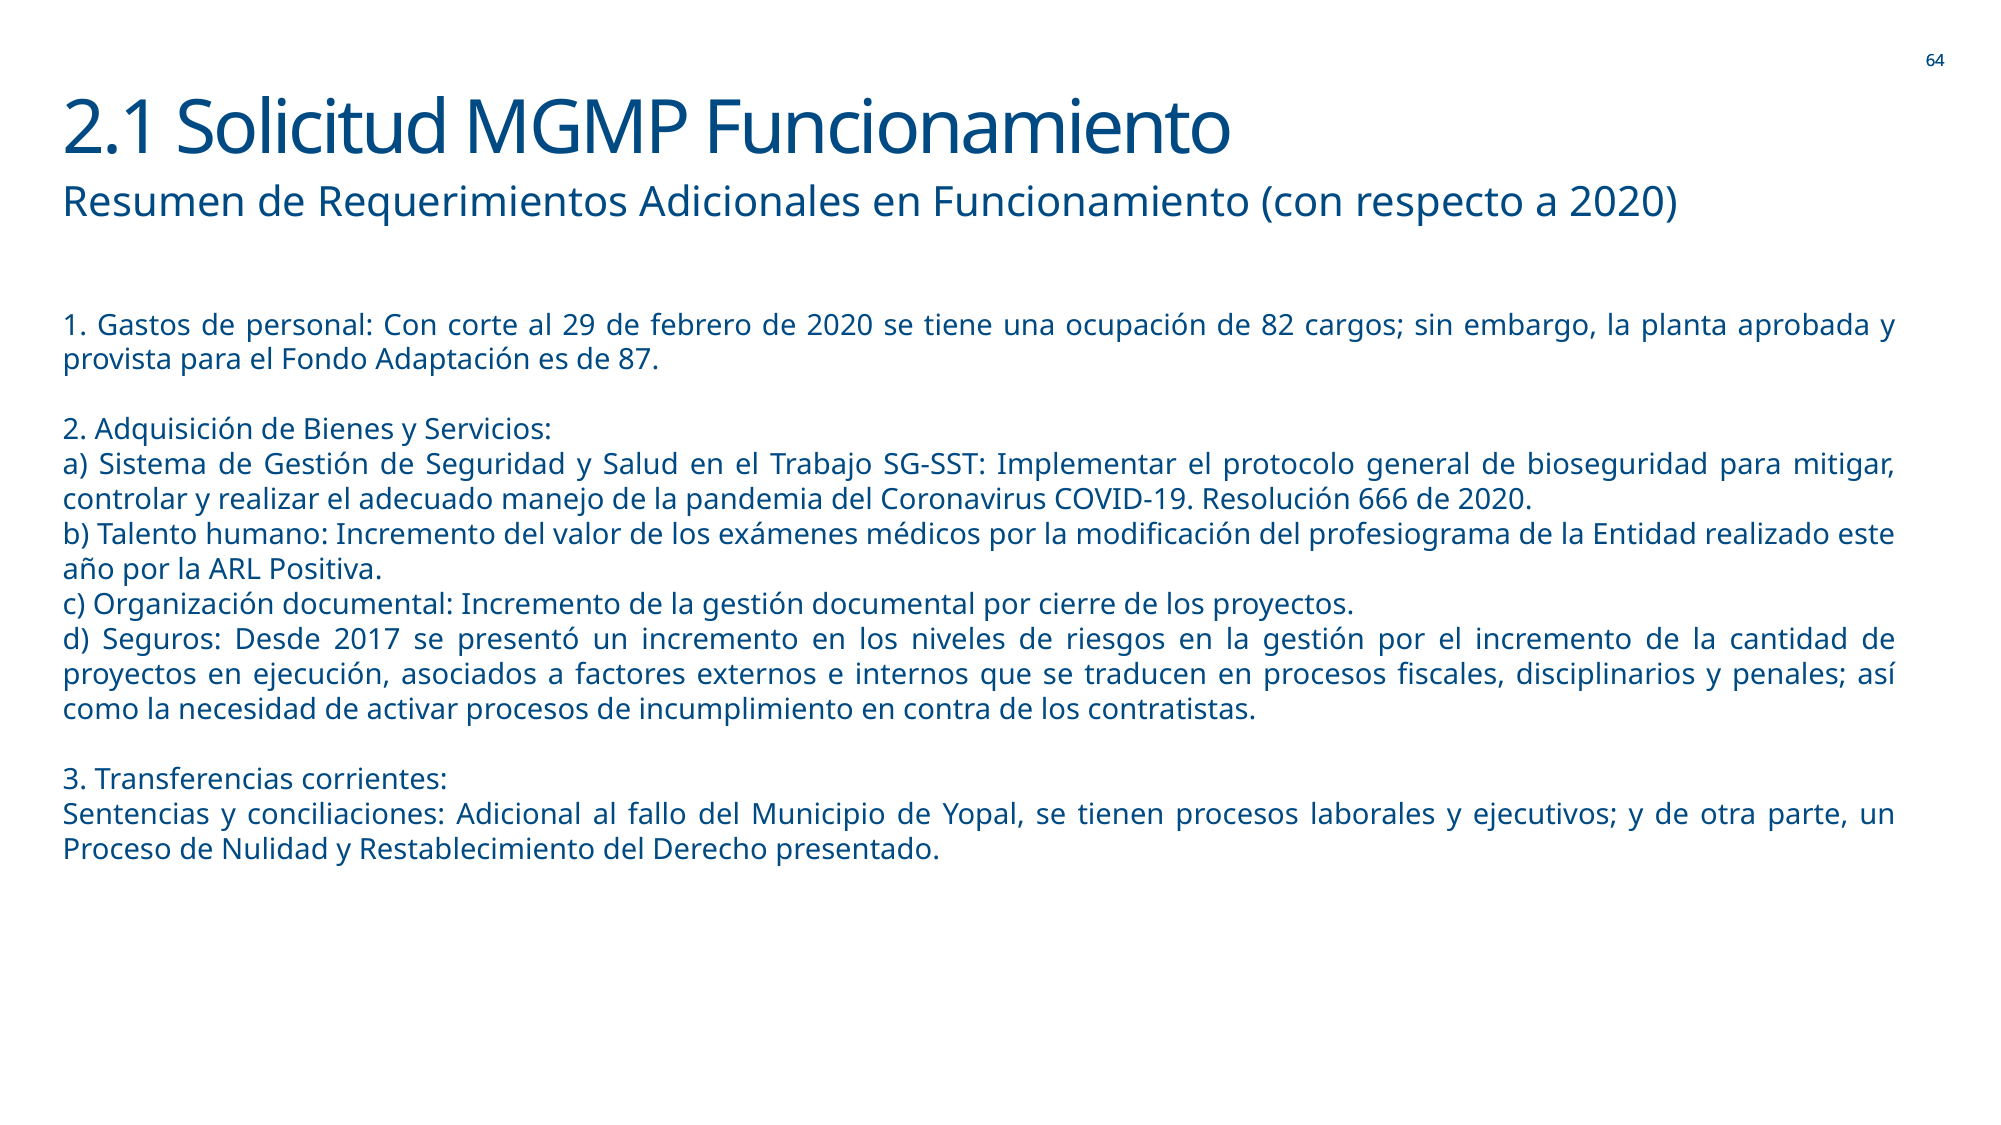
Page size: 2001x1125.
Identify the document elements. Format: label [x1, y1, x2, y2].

list [47, 173, 1954, 233]
text_box [47, 298, 1912, 873]
title [47, 81, 1953, 173]
